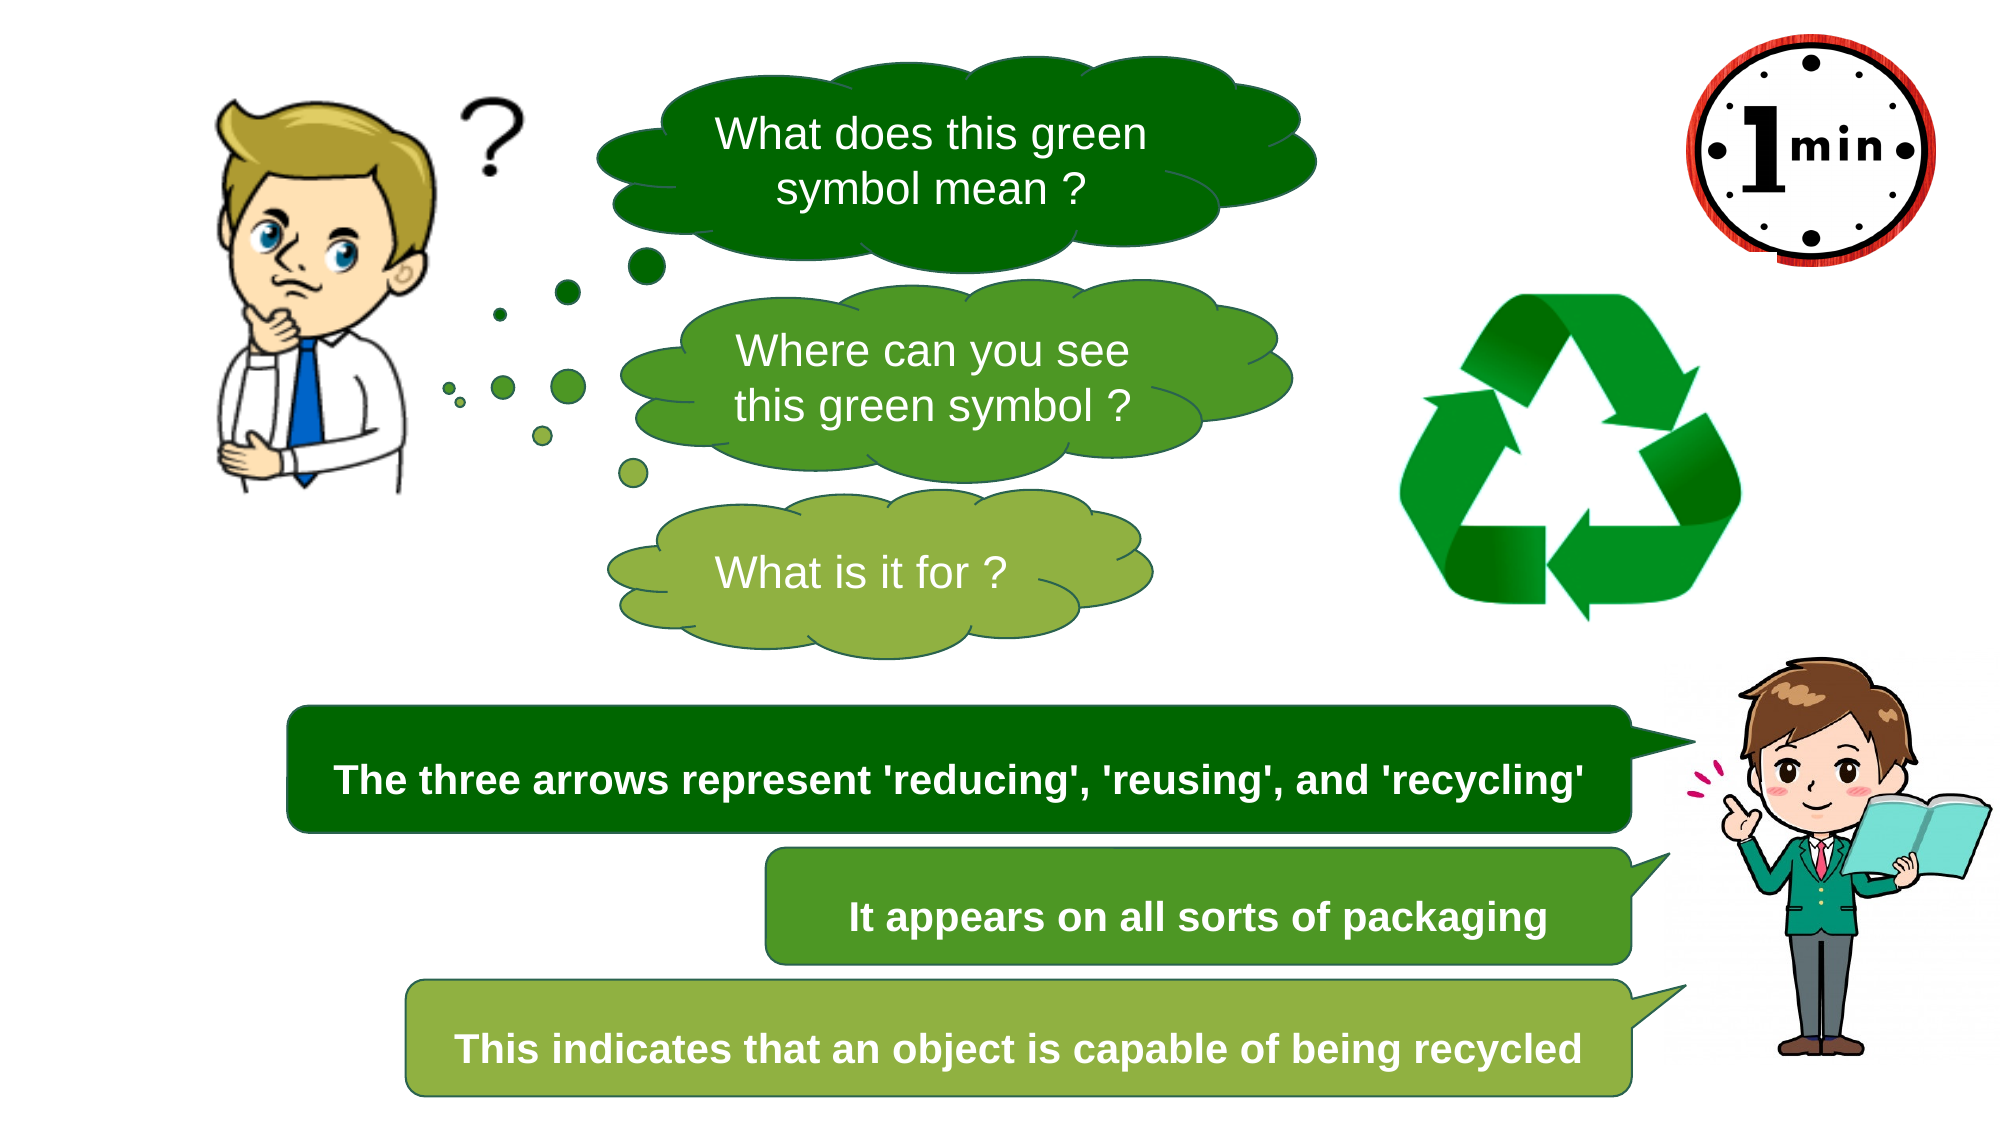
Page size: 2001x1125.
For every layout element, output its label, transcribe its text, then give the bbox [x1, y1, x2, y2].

text_box What does this green symbol mean ? [627, 247, 666, 286]
text_box The three arrows represent 'reducing', 'reusing', and 'recycling' [286, 704, 1664, 834]
picture [1365, 34, 2000, 1065]
text_box What does this green symbol mean ? [619, 55, 1318, 275]
text_box It appears on all sorts of packaging [764, 846, 1664, 966]
text_box What is it for ? [619, 457, 649, 489]
picture [46, 32, 619, 522]
text_box Where can you see this green symbol ? [619, 278, 1294, 484]
text_box This indicates that an object is capable of being recycled [404, 978, 1664, 1098]
text_box What is it for ? [606, 488, 1154, 661]
